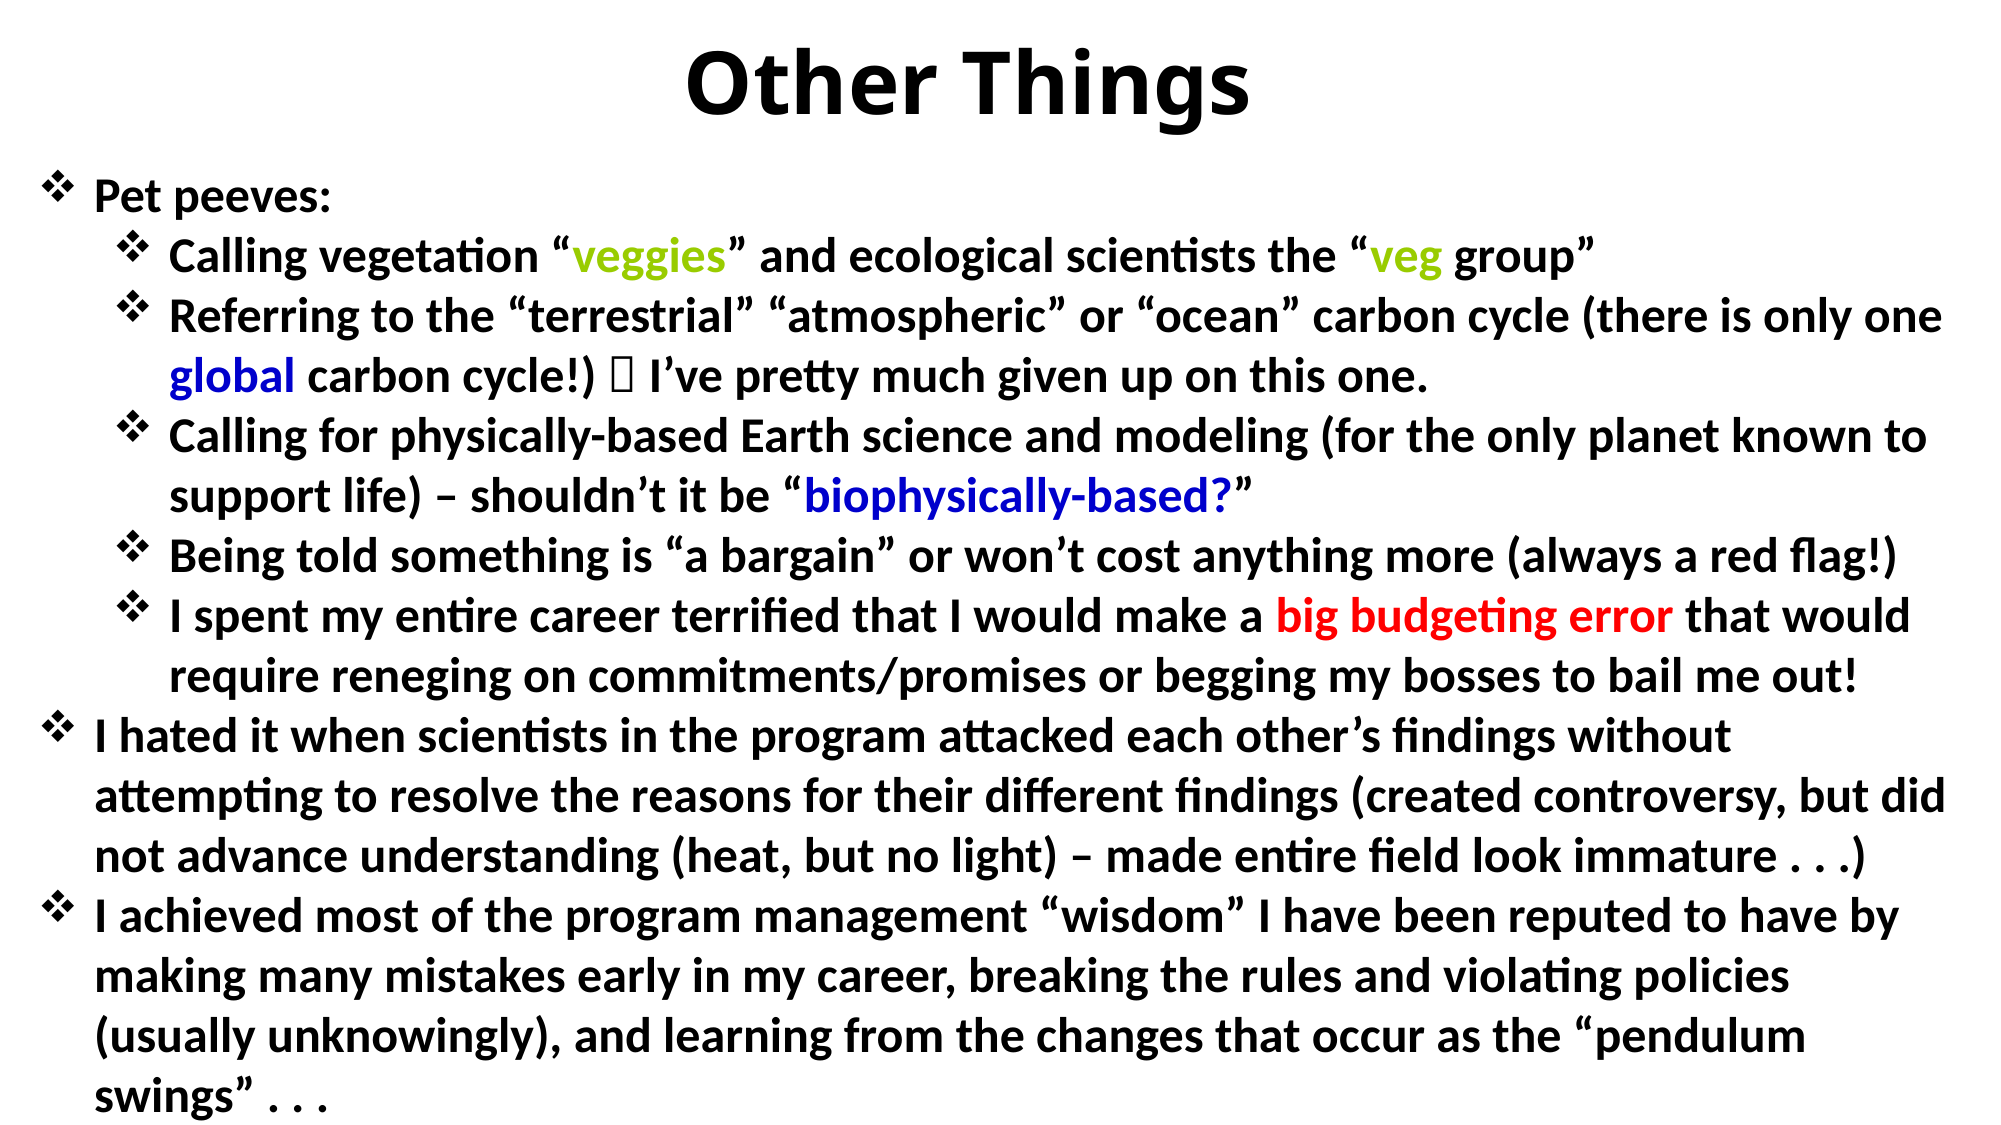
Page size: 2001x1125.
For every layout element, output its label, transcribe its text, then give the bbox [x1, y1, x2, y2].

title Other Things [287, 31, 1649, 94]
text_box Pet peeves: Calling vegetation “veggies” and ecological scientists the “veg group” Referring to the “terrestrial” “atmospheric” or “ocean” carbon cycle (there is only one global carbon cycle!)  I’ve pretty much given up on this one. Calling for physically-based Earth science and modeling (for the only planet known to support life) – shouldn’t it be “biophysically-based?” Being told something is “a bargain” or won’t cost anything more (always a red flag!) I spent my entire career terrified that I would make a big budgeting error that would require reneging on commitments/promises or begging my bosses to bail me out! I hated it when scientists in the program attacked each other’s findings without attempting to resolve the reasons for their different findings (created controversy, but did not advance understanding (heat, but no light) – made entire field look immature . . .) I achieved most of the program management “wisdom” I have been reputed to have by making many mistakes early in my career, breaking the rules and violating policies (usually unknowingly), and learning from the changes that occur as the “pendulum swings” . . . [23, 94, 1968, 1125]
